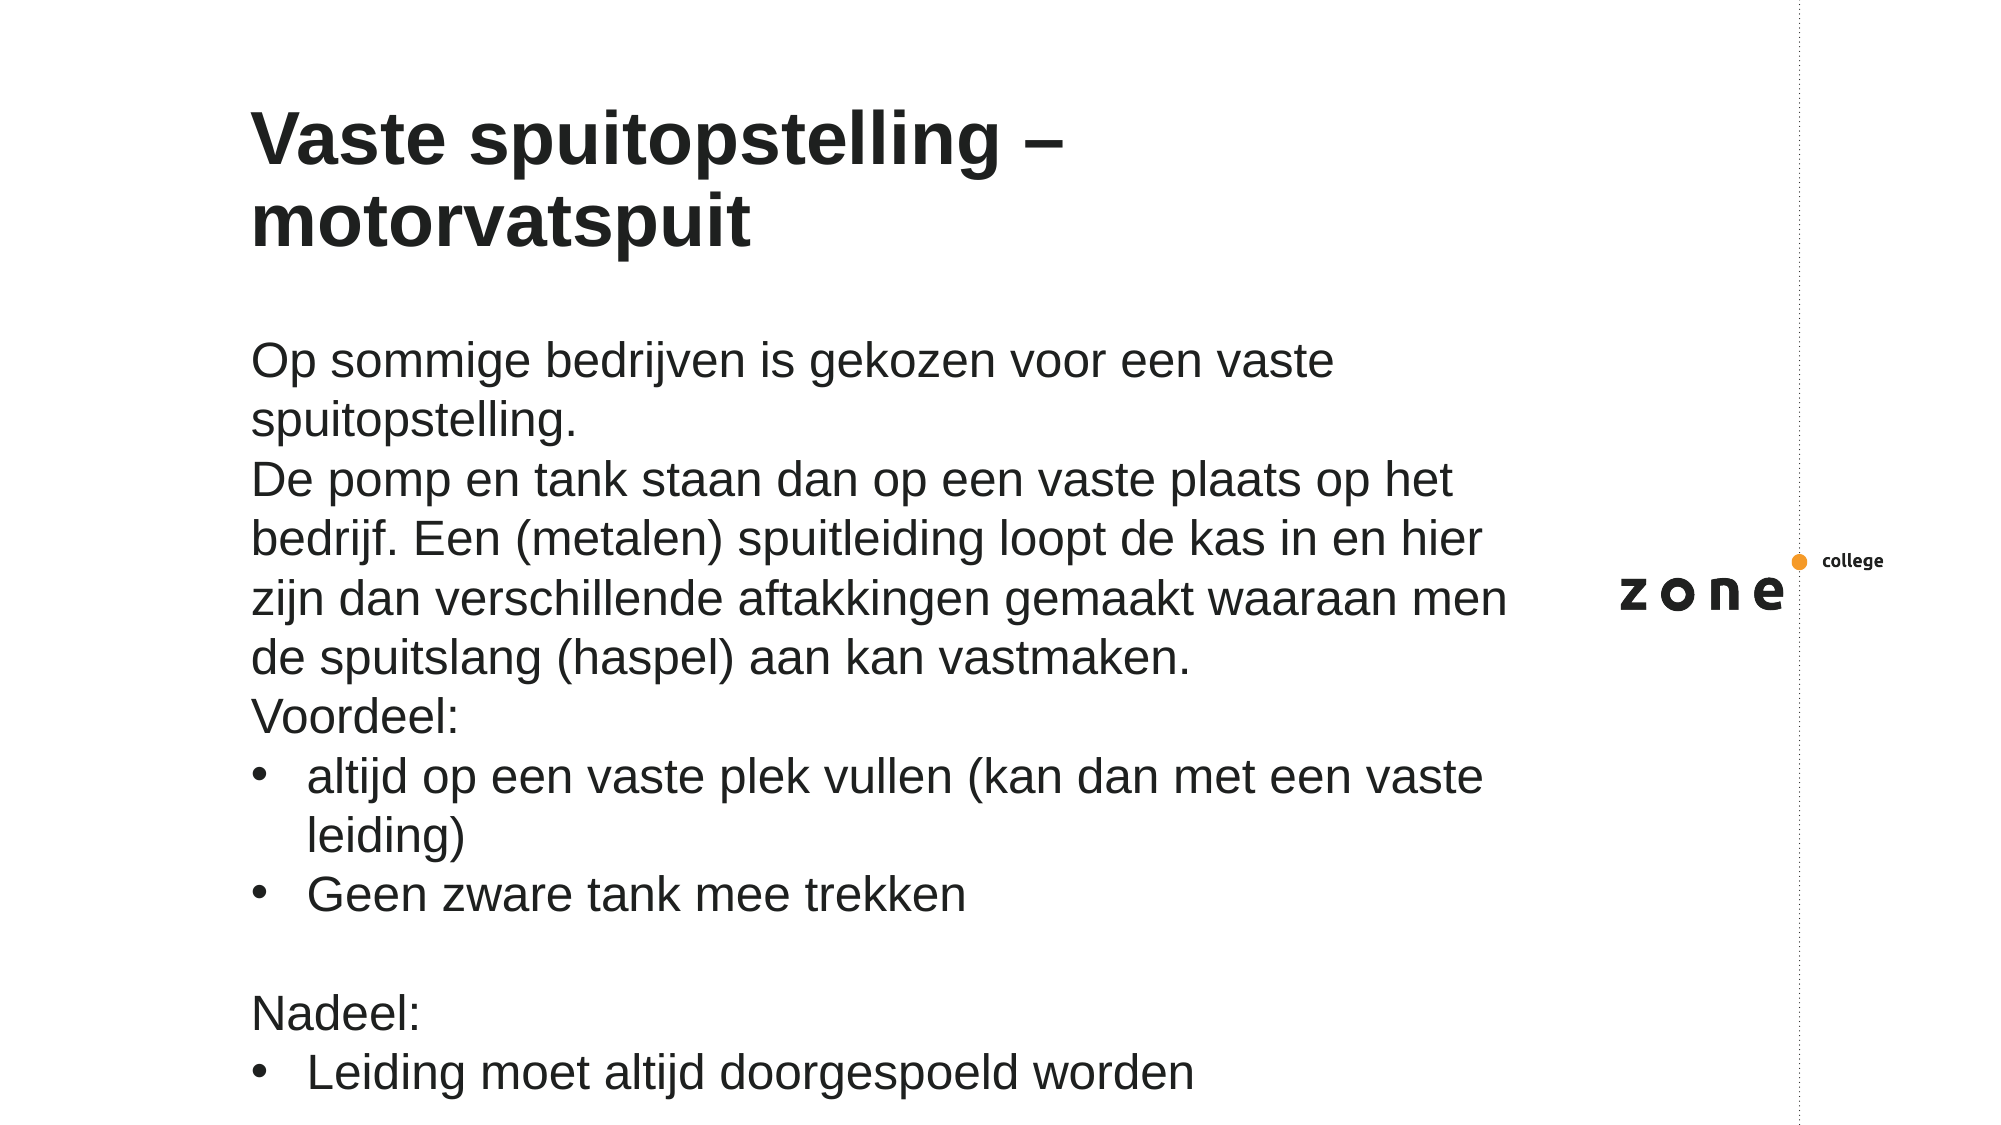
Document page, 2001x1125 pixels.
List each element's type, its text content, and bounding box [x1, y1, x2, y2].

picture [1596, 0, 2001, 1125]
title Vaste spuitopstelling – motorvatspuit [250, 99, 1545, 264]
list Op sommige bedrijven is gekozen voor een vaste spuitopstelling. De pomp en tank staan dan op een vaste plaats op het bedrijf. Een (metalen) spuitleiding loopt de kas in en hier zijn dan verschillende aftakkingen gemaakt waaraan men de spuitslang (haspel) aan kan vastmaken. Voordeel: altijd op een vaste plek vullen (kan dan met een vaste leiding) Geen zware tank mee trekken Nadeel: Leiding moet altijd doorgespoeld worden [250, 328, 1524, 1106]
